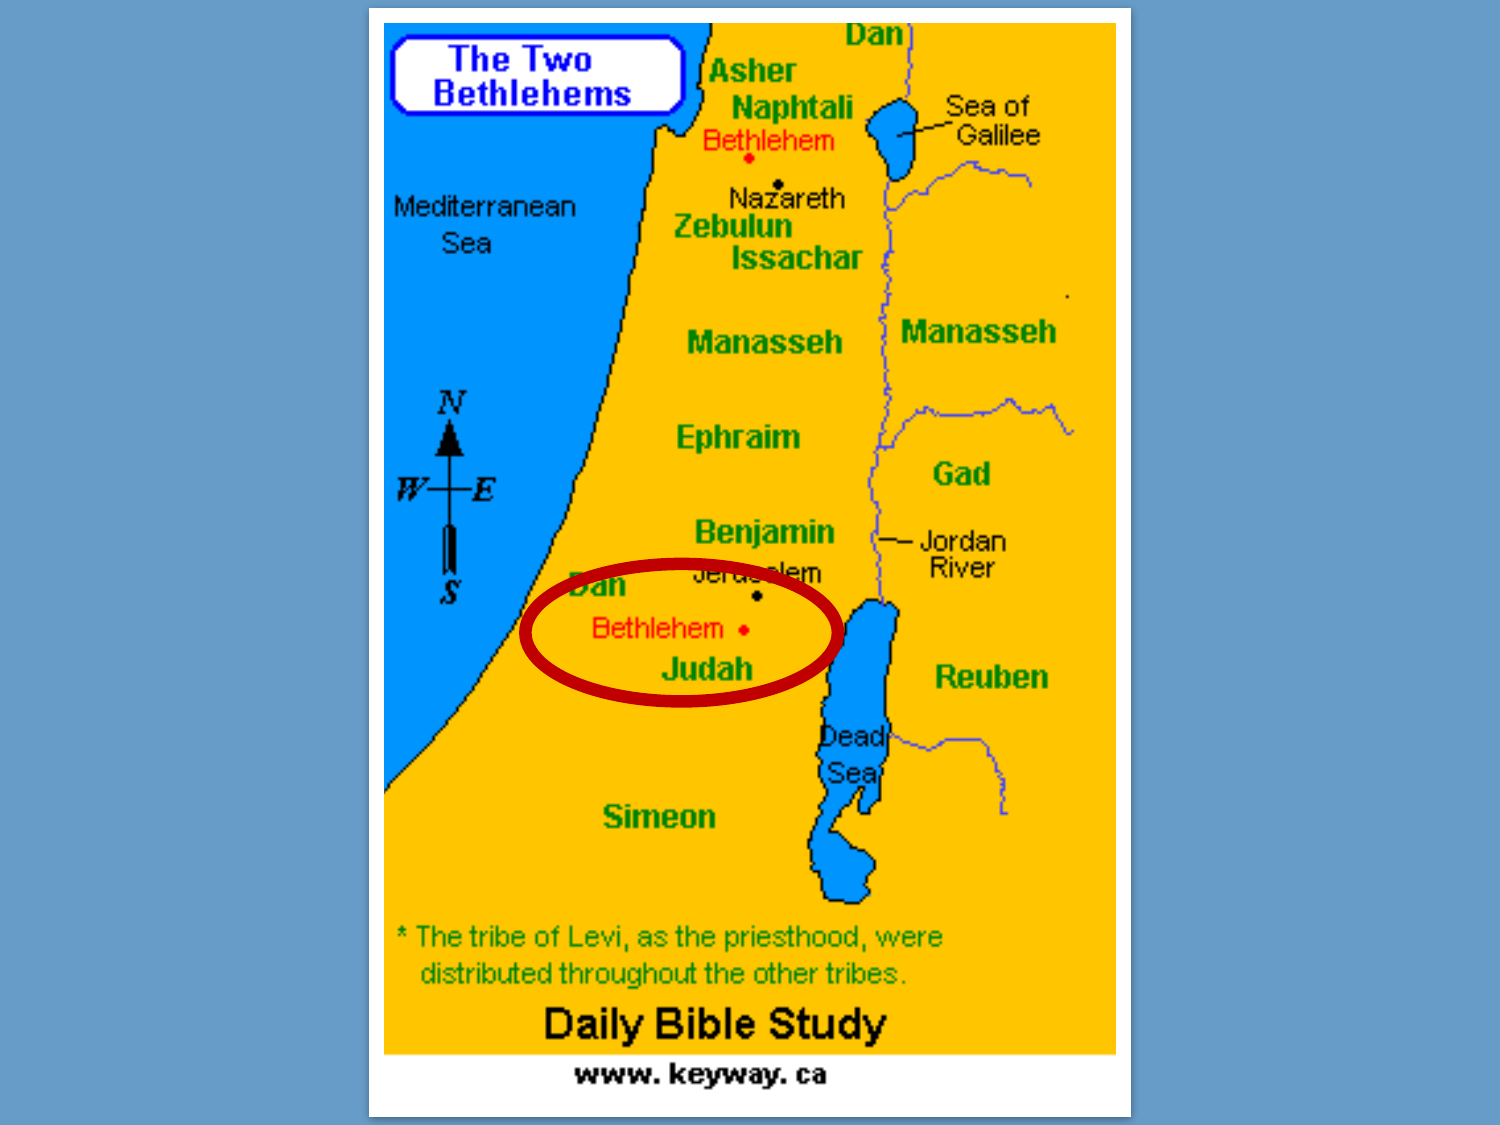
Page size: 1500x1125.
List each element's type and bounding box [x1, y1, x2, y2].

picture [383, 22, 1117, 1103]
